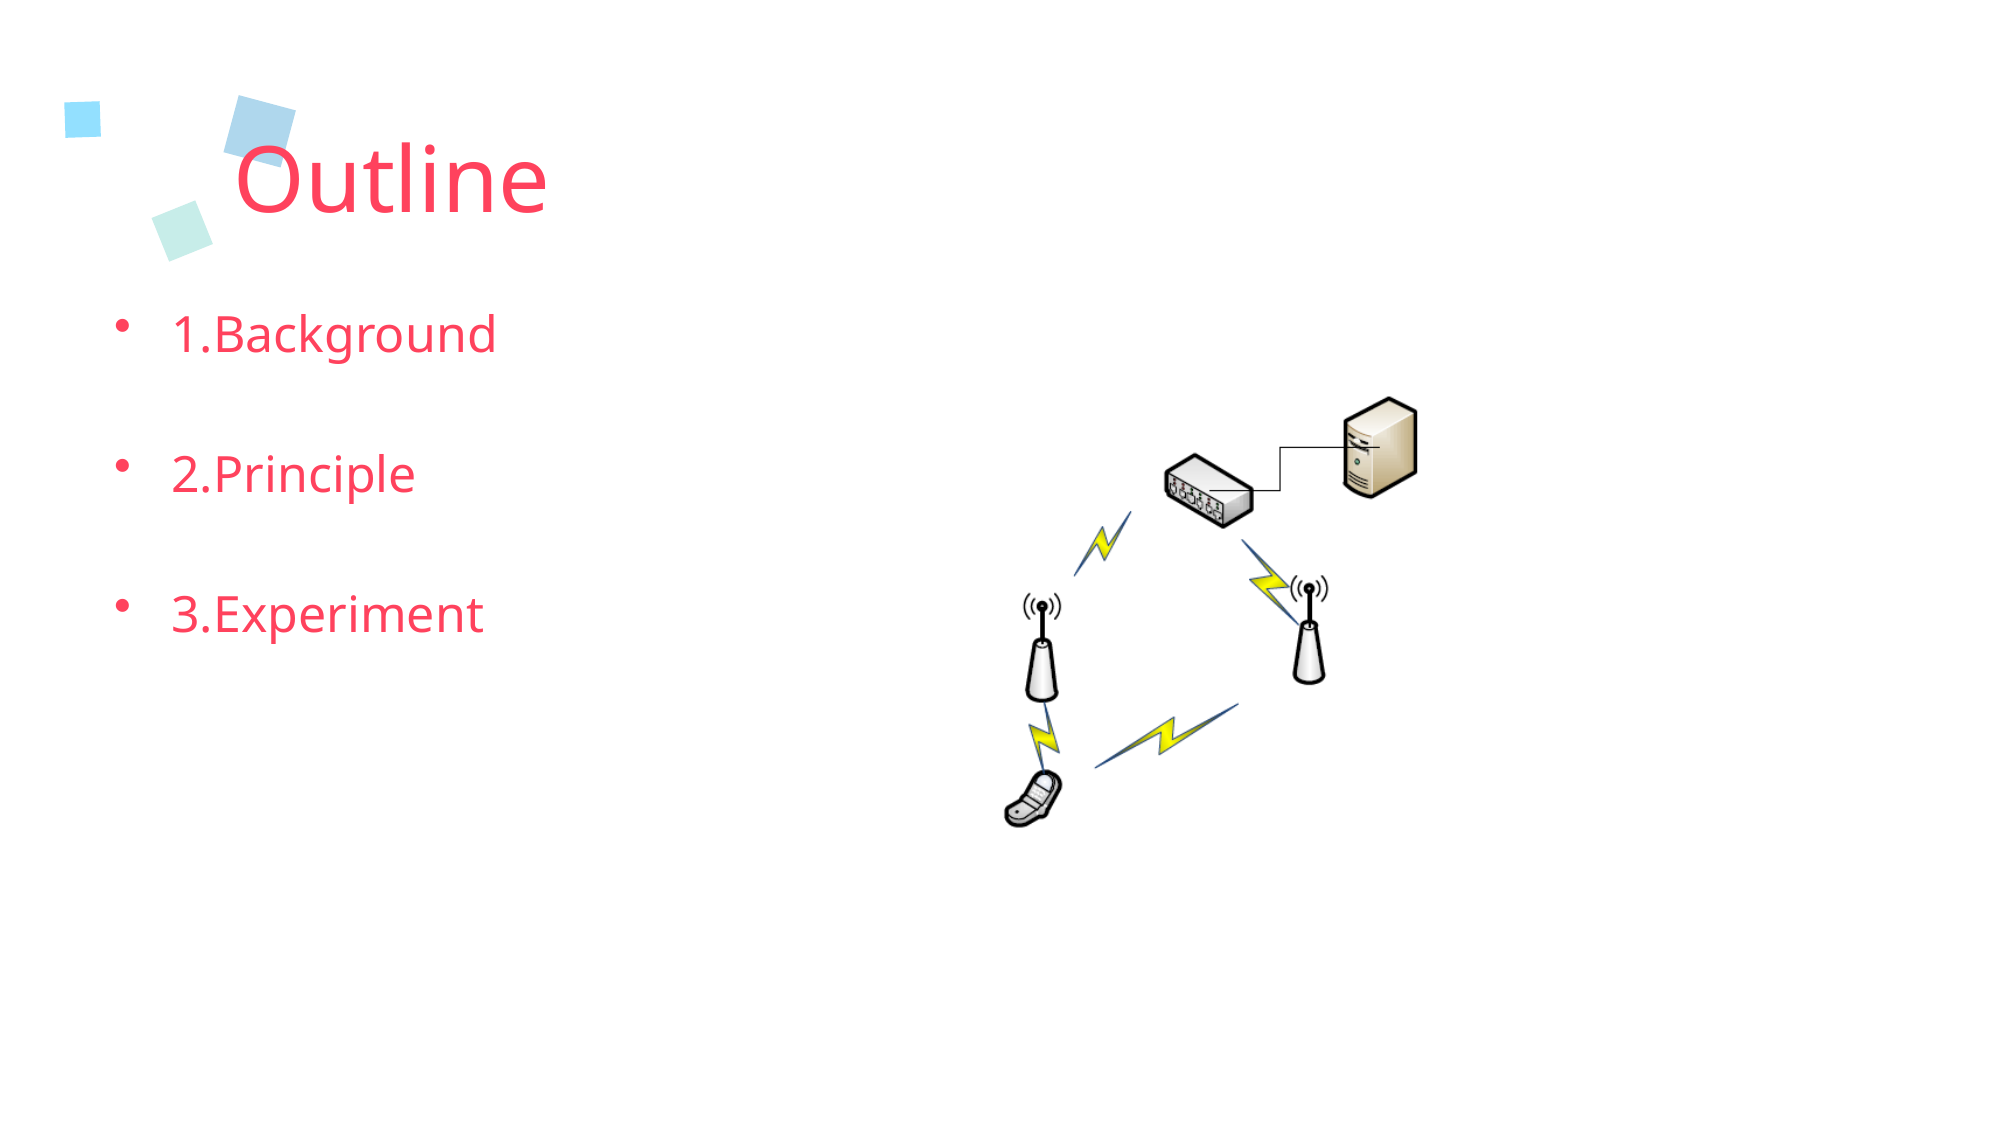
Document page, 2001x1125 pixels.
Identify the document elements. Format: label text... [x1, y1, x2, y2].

picture [899, 392, 1527, 837]
list 1.Background 2.Principle 3.Experiment [99, 294, 1900, 1005]
title Outline [99, 88, 1900, 263]
